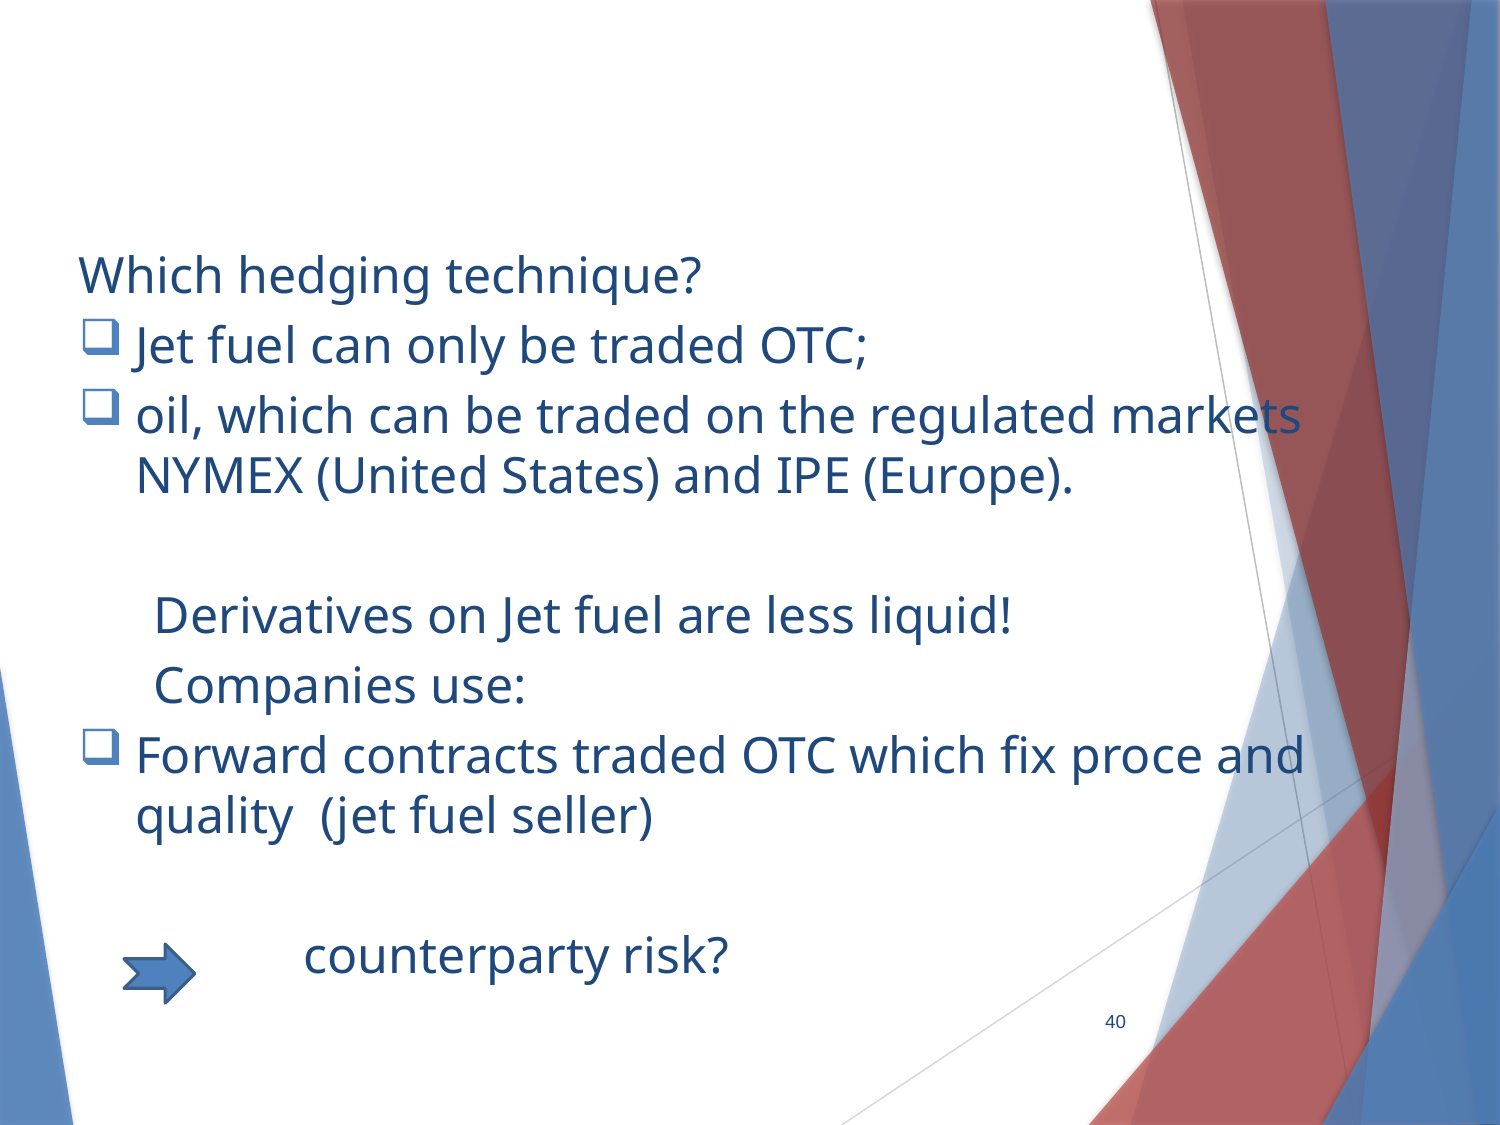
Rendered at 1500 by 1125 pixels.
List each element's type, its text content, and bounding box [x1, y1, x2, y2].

text_box [122, 942, 196, 1005]
slide_number 40 [1057, 991, 1142, 1051]
text_box Which hedging technique? Jet fuel can only be traded OTC; oil, which can be traded on the regulated markets NYMEX (United States) and IPE (Europe). Derivatives on Jet fuel are less liquid! Companies use: Forward contracts traded OTC which fix proce and quality (jet fuel seller) counterparty risk? [64, 236, 1482, 991]
